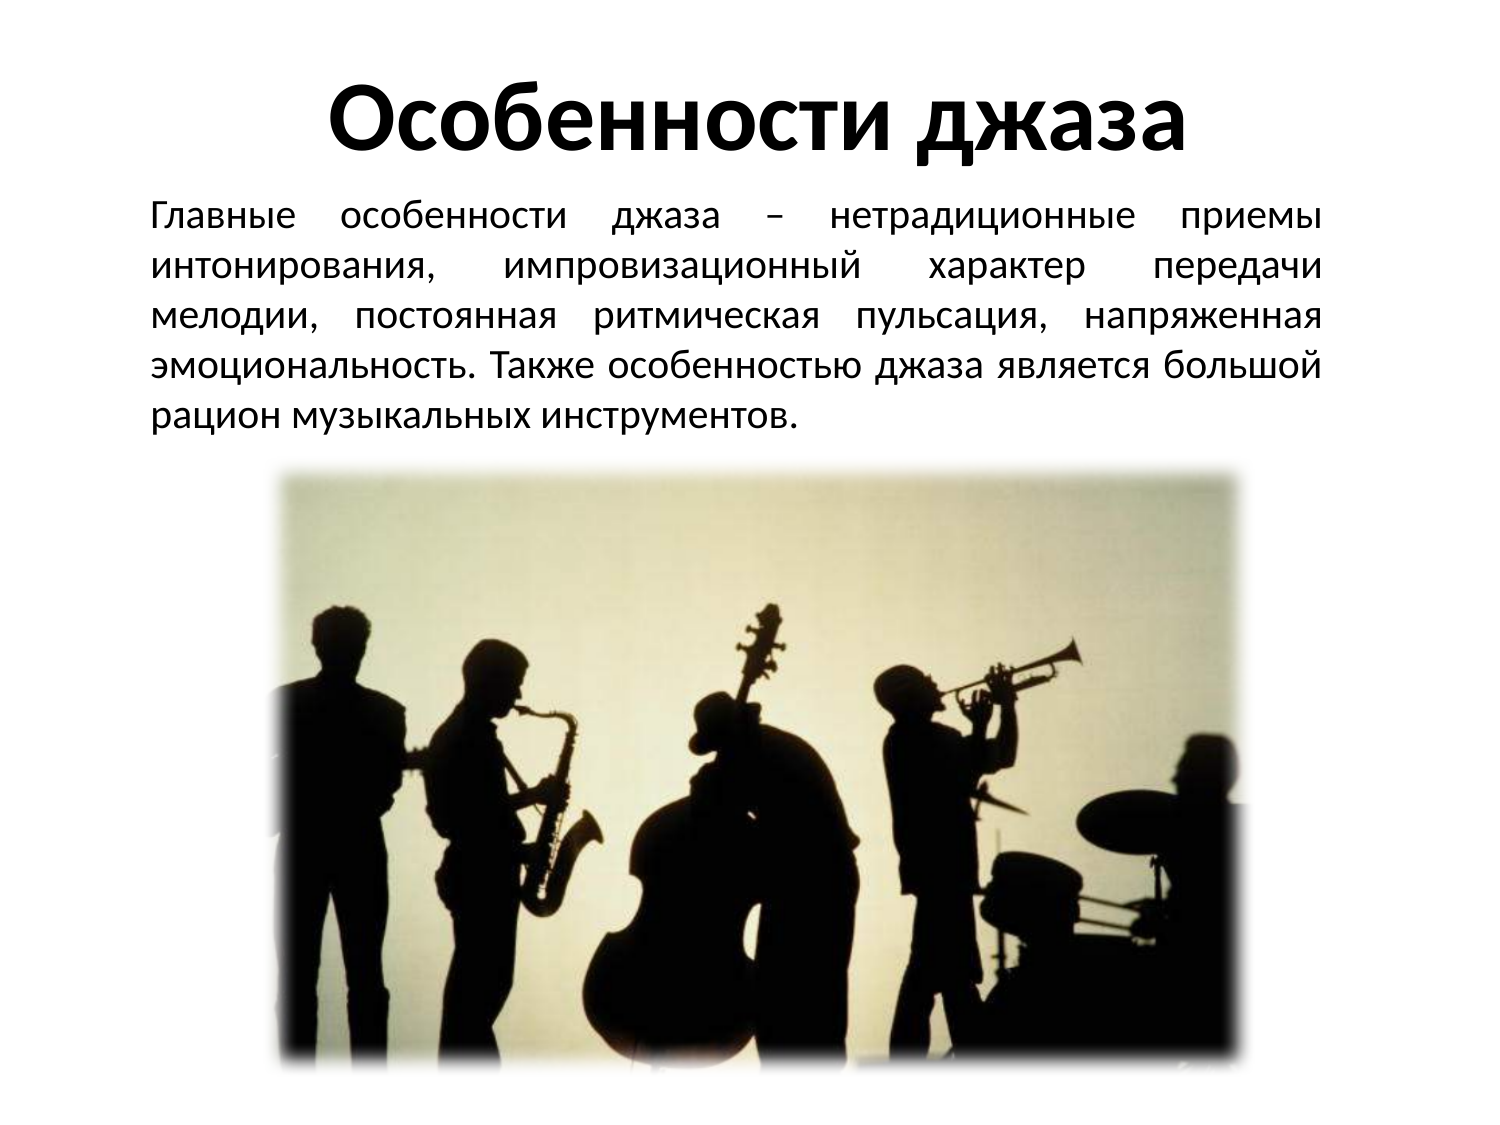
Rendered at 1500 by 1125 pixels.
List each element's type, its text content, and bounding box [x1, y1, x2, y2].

picture [263, 455, 1255, 1077]
text_box Особенности джаза [180, 42, 1338, 178]
text_box Главные особенности джаза – нетрадиционные приемы интонирования, импровизационный характер передачи мелодии, постоянная ритмическая пульсация, напряженная эмоциональность. Также особенностью джаза является большой рацион музыкальных инструментов. [135, 179, 1338, 489]
